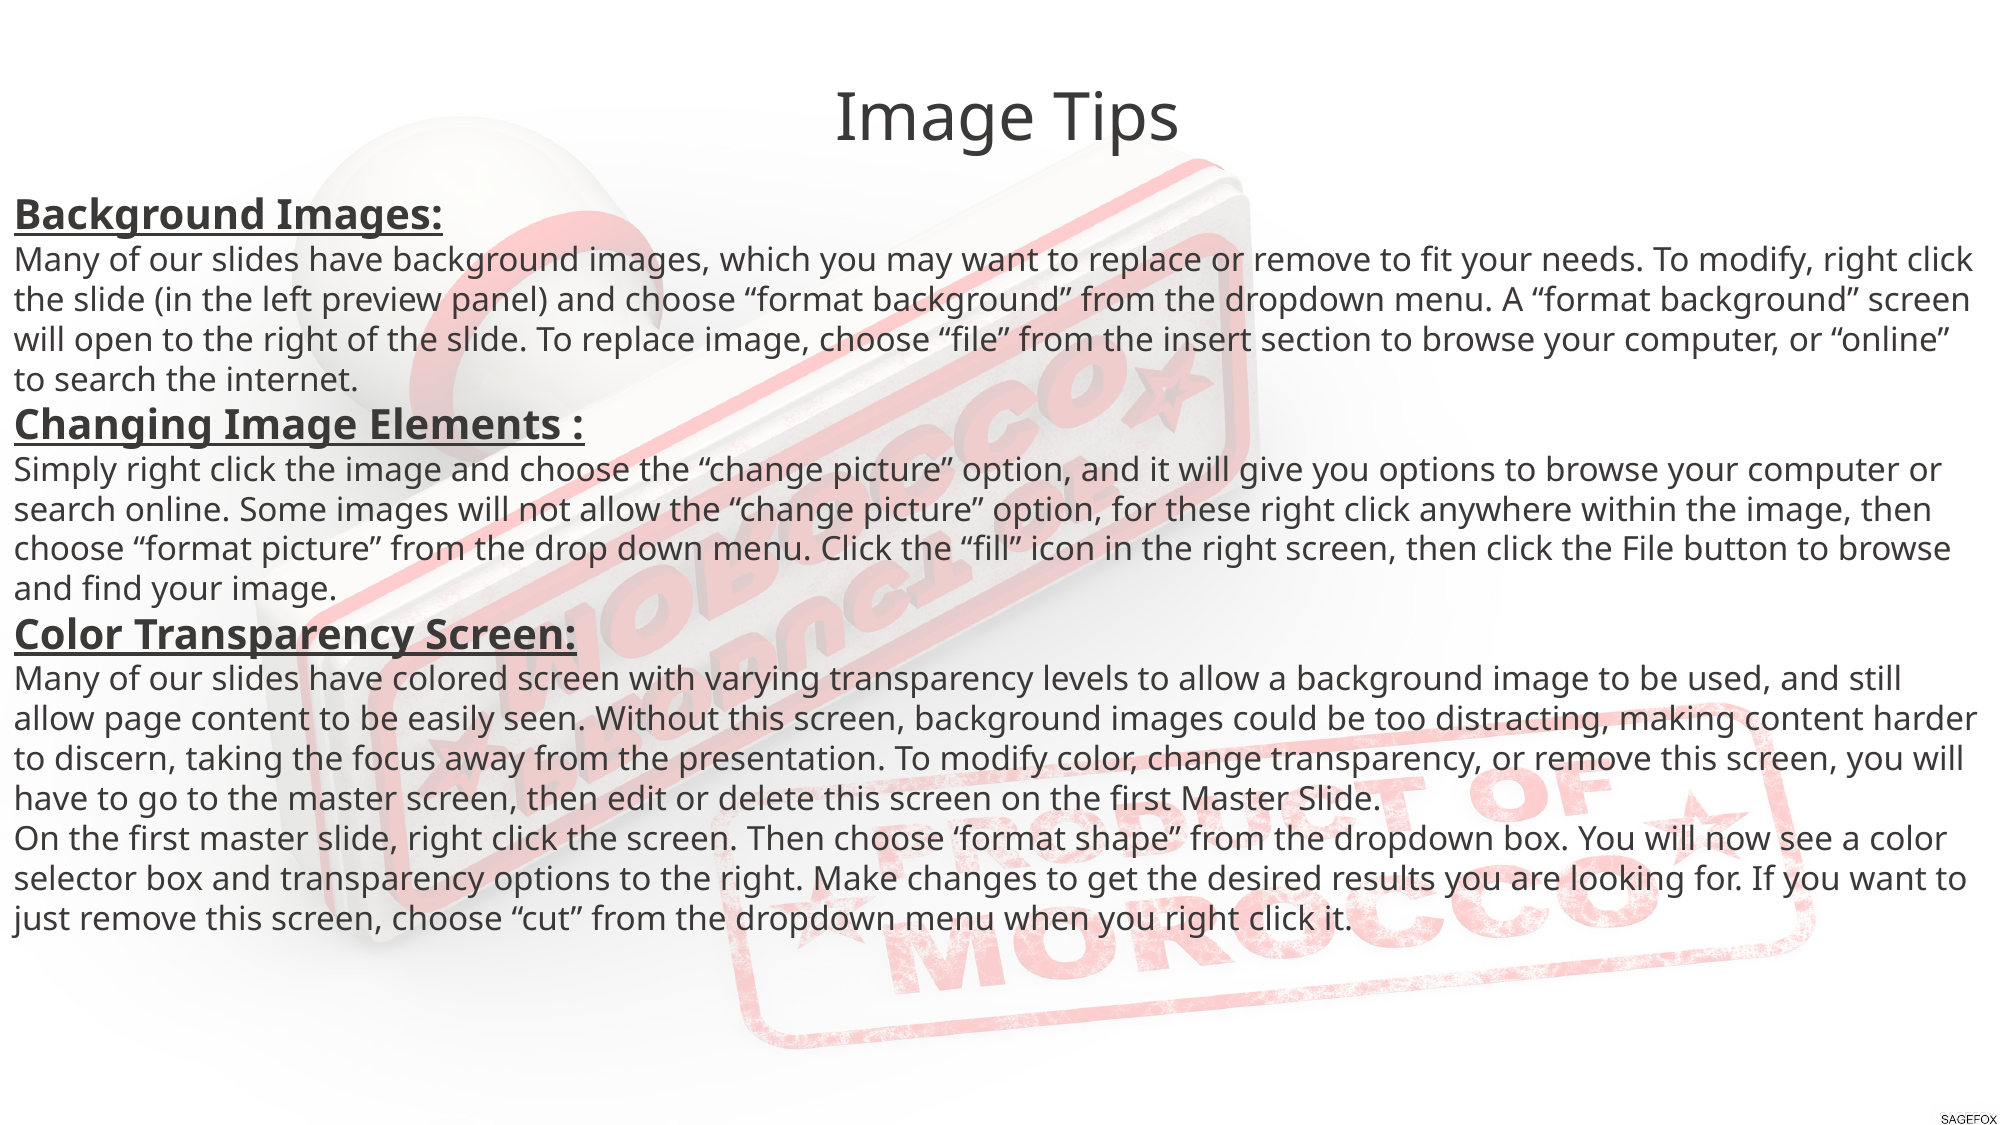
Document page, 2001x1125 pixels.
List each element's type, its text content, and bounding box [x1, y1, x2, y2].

picture [1938, 1114, 1999, 1125]
title Image Tips [597, 59, 1420, 177]
text_box Background Images: Many of our slides have background images, which you may want to replace or remove to fit your needs. To modify, right click the slide (in the left preview panel) and choose “format background” from the dropdown menu. A “format background” screen will open to the right of the slide. To replace image, choose “file” from the insert section to browse your computer, or “online” to search the internet. Changing Image Elements : Simply right click the image and choose the “change picture” option, and it will give you options to browse your computer or search online. Some images will not allow the “change picture” option, for these right click anywhere within the image, then choose “format picture” from the drop down menu. Click the “fill” icon in the right screen, then click the File button to browse and find your image. Color Transparency Screen: Many of our slides have colored screen with varying transparency levels to allow a background image to be used, and still allow page content to be easily seen. Without this screen, background images could be too distracting, making content harder to discern, taking the focus away from the presentation. To modify color, change transparency, or remove this screen, you will have to go to the master screen, then edit or delete this screen on the first Master Slide. On the first master slide, right click the screen. Then choose ‘format shape” from the dropdown box. You will now see a color selector box and transparency options to the right. Make changes to get the desired results you are looking for. If you want to just remove this screen, choose “cut” from the dropdown menu when you right click it. [0, 0, 2000, 1125]
